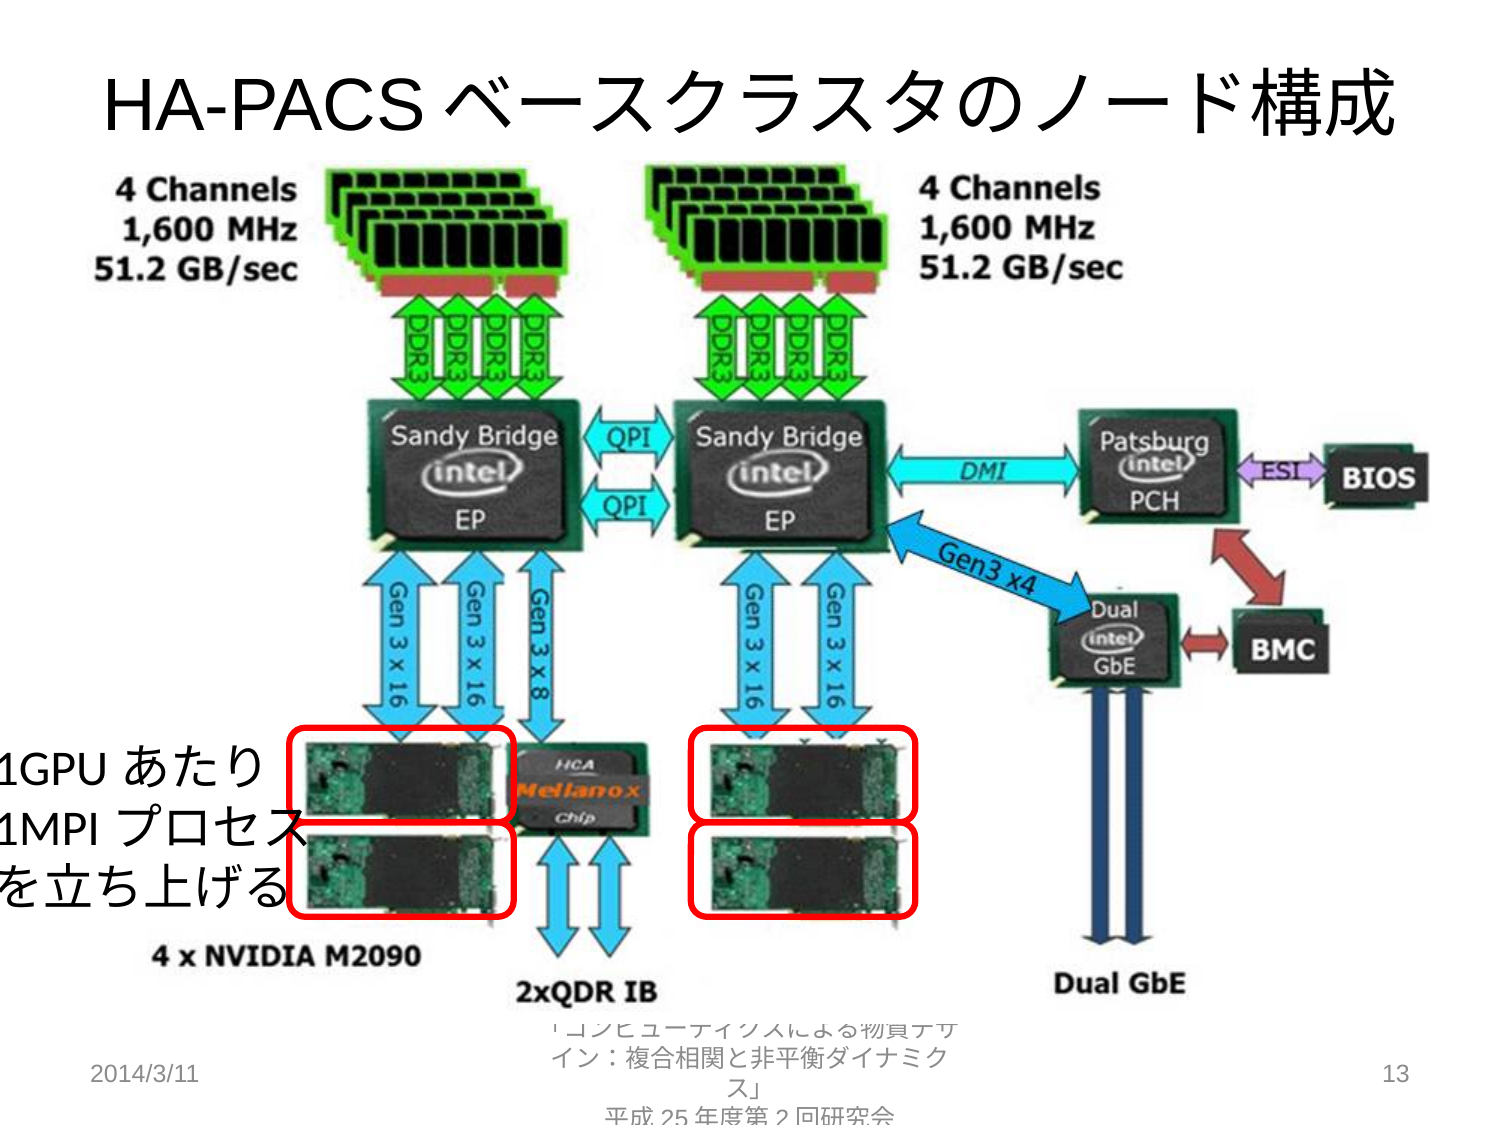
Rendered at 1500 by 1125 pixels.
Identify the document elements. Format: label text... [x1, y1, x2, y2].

text_box 1GPUあたり 1MPIプロセス を立ち上げる [0, 727, 70, 923]
title HA-PACSベースクラスタのノード構成 [75, 7, 1425, 160]
slide_number 13 [1074, 1042, 1425, 1103]
picture [75, 160, 1436, 1024]
footer 「コンピューティクスによる物質デザイン：複合相関と非平衡ダイナミクス」 平成25年度第2回研究会 [512, 1042, 988, 1103]
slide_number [75, 1042, 425, 1103]
